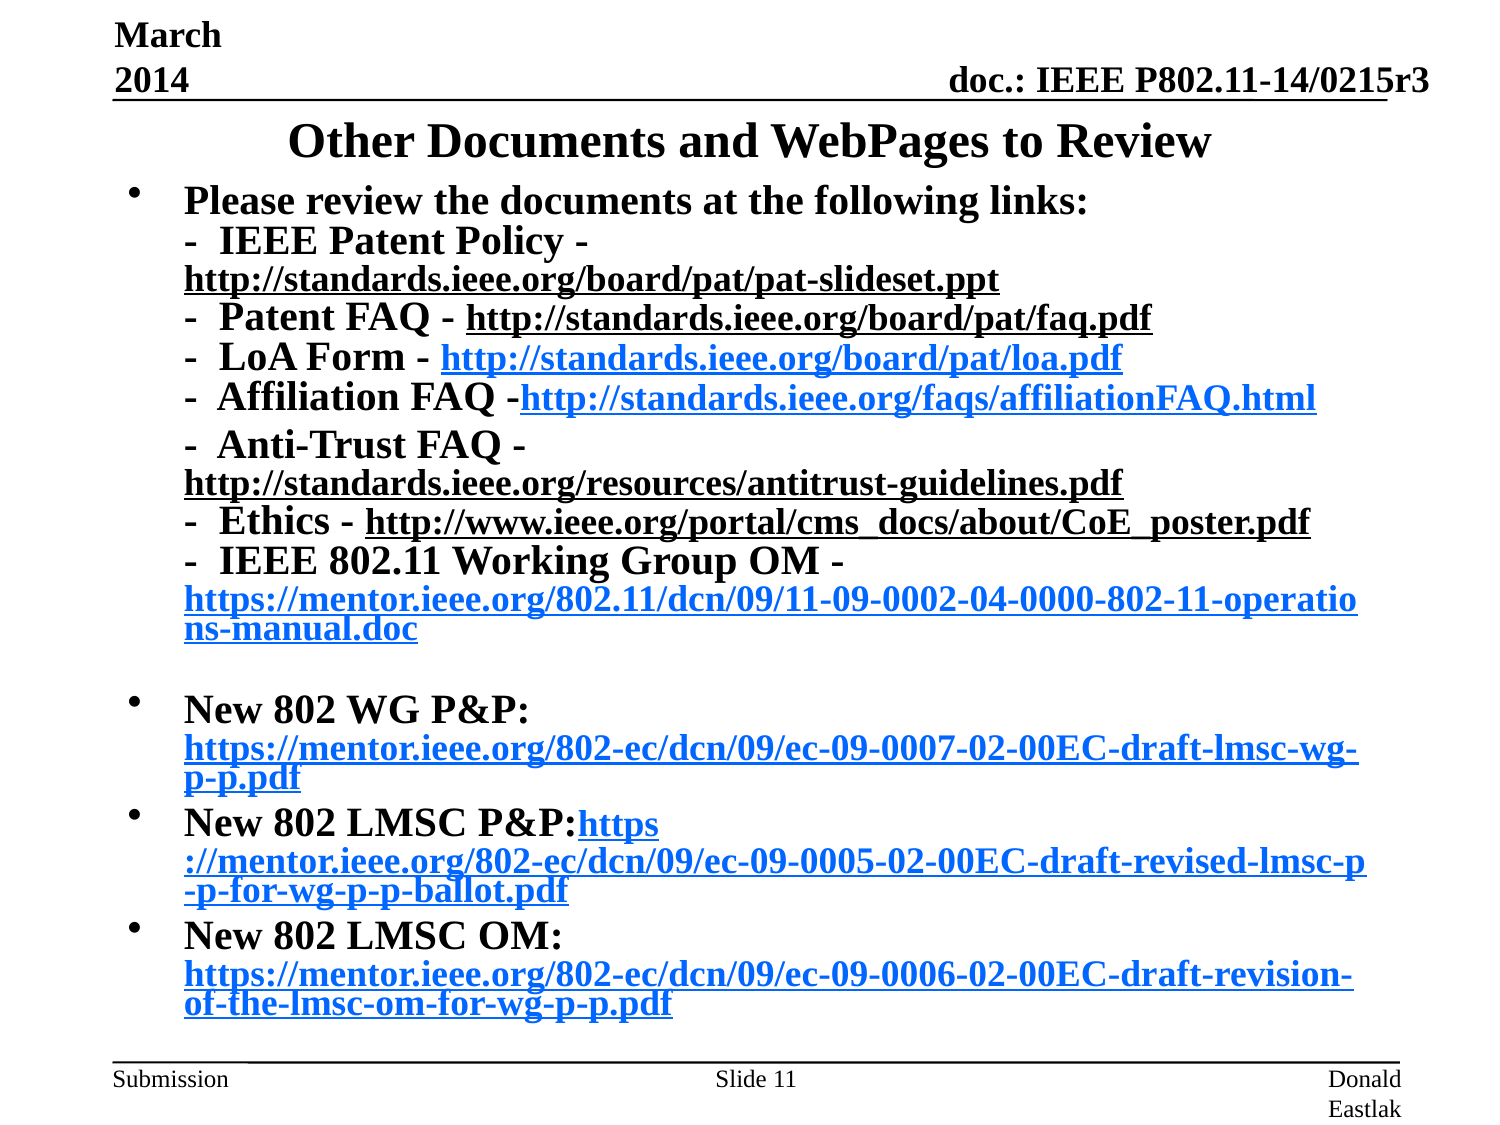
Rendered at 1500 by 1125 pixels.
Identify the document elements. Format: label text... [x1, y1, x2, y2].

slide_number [114, 54, 290, 87]
title Other Documents and WebPages to Review [112, 87, 1388, 174]
footer Donald Eastlake 3rd, Huawei Technologies [1325, 1062, 1402, 1093]
list Please review the documents at the following links: - IEEE Patent Policy - http://standards.ieee.org/board/pat/pat-slideset.ppt - Patent FAQ - http://standards.ieee.org/board/pat/faq.pdf - LoA Form - http://standards.ieee.org/board/pat/loa.pdf - Affiliation FAQ -http://standards.ieee.org/faqs/affiliationFAQ.html - Anti-Trust FAQ - http://standards.ieee.org/resources/antitrust-guidelines.pdf - Ethics - http://www.ieee.org/portal/cms_docs/about/CoE_poster.pdf - IEEE 802.11 Working Group OM - https://mentor.ieee.org/802.11/dcn/09/11-09-0002-04-0000-802-11-operations-manual.doc New 802 WG P&P: https://mentor.ieee.org/802-ec/dcn/09/ec-09-0007-02-00EC-draft-lmsc-wg-p-p.pdf New 802 LMSC P&P:https://mentor.ieee.org/802-ec/dcn/09/ec-09-0005-02-00EC-draft-revised-lmsc-p-p-for-wg-p-p-ballot.pdf New 802 LMSC OM: https://mentor.ieee.org/802-ec/dcn/09/ec-09-0006-02-00EC-draft-revision-of-the-lmsc-om-for-wg-p-p.pdf [112, 174, 1388, 1050]
slide_number Slide 11 [712, 1062, 800, 1093]
